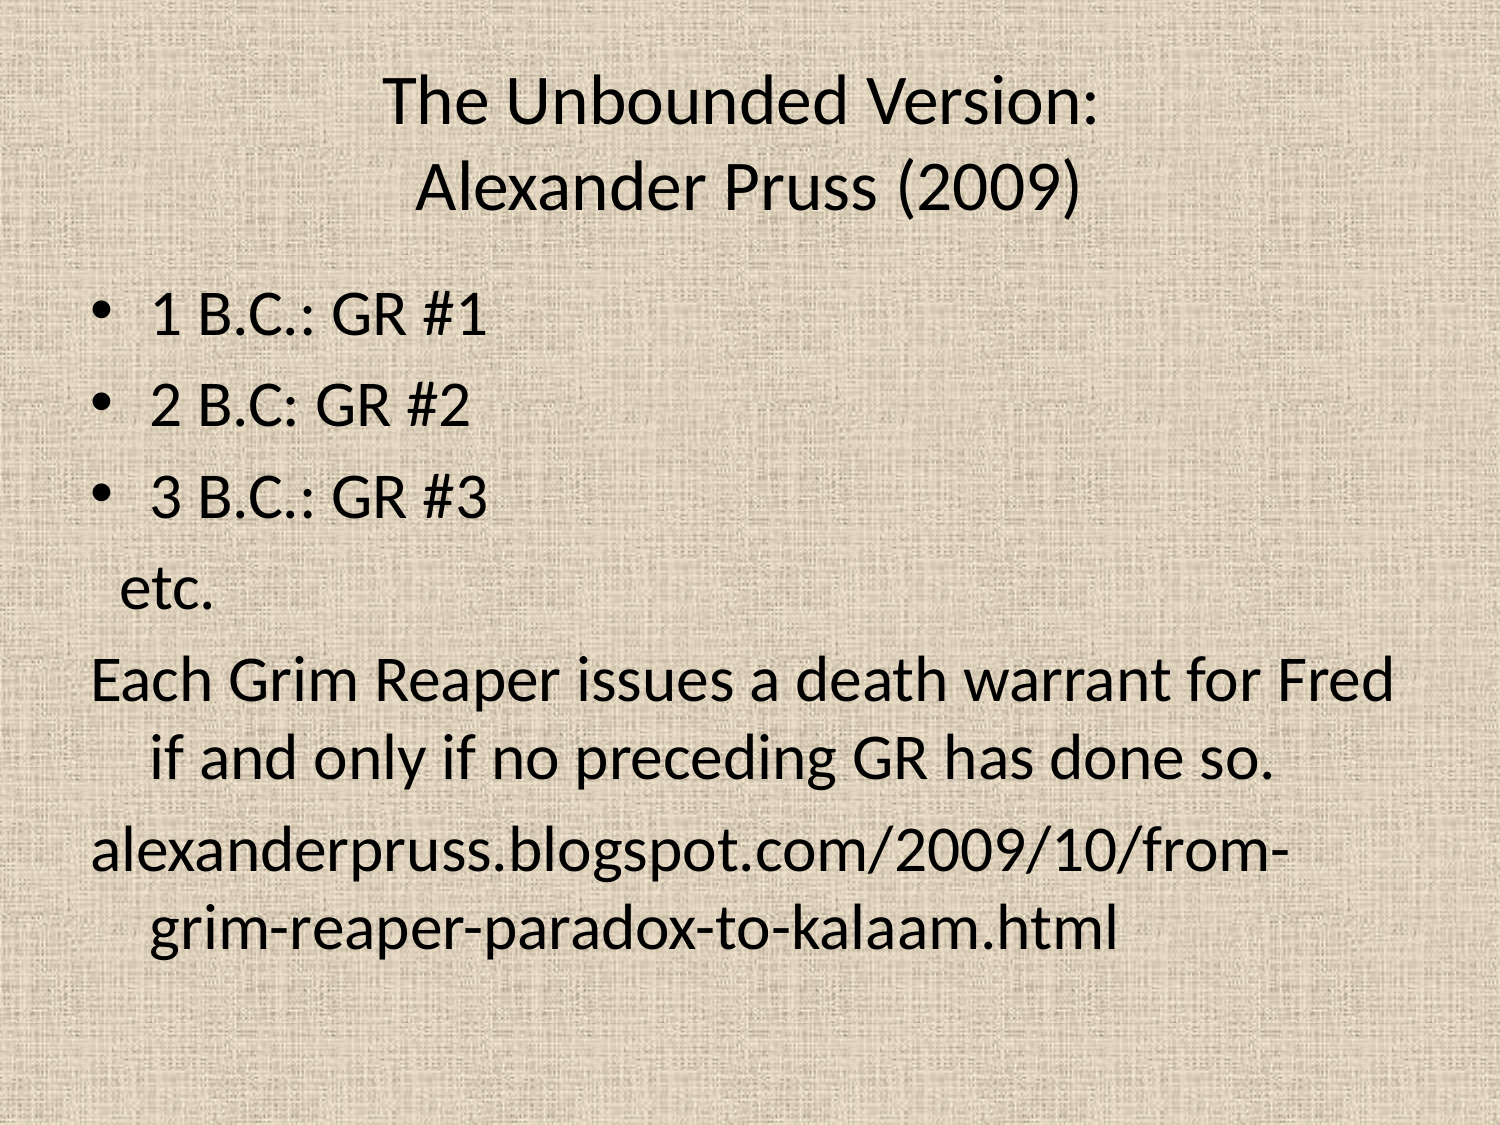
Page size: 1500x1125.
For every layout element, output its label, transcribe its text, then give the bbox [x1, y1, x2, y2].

picture [0, 0, 1500, 1125]
title The Unbounded Version: Alexander Pruss (2009) [75, 45, 1425, 233]
list 1 B.C.: GR #1 2 B.C: GR #2 3 B.C.: GR #3 etc. Each Grim Reaper issues a death warrant for Fred if and only if no preceding GR has done so. alexanderpruss.blogspot.com/2009/10/from-grim-reaper-paradox-to-kalaam.html [75, 262, 1425, 1005]
